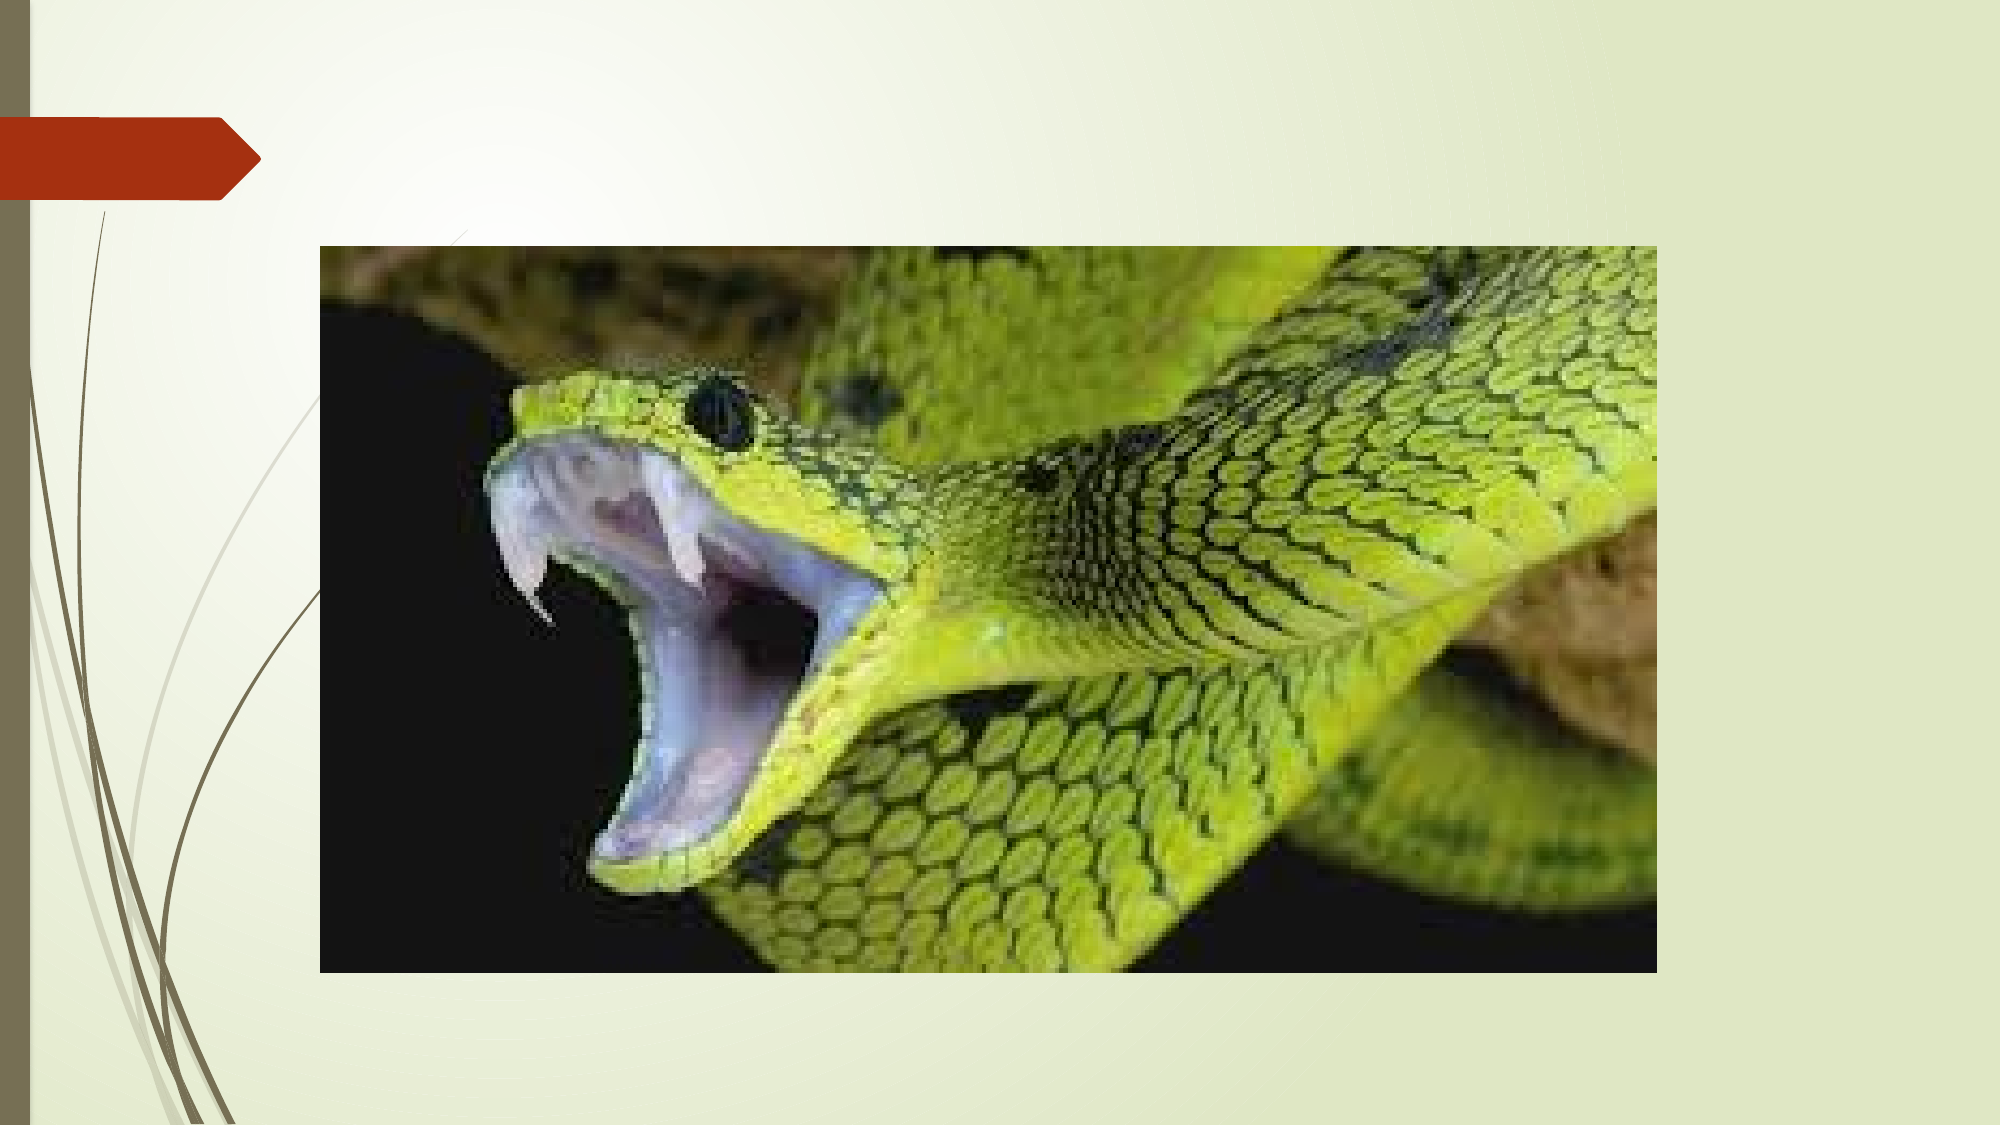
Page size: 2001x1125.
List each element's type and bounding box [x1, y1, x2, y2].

picture [319, 245, 1657, 973]
